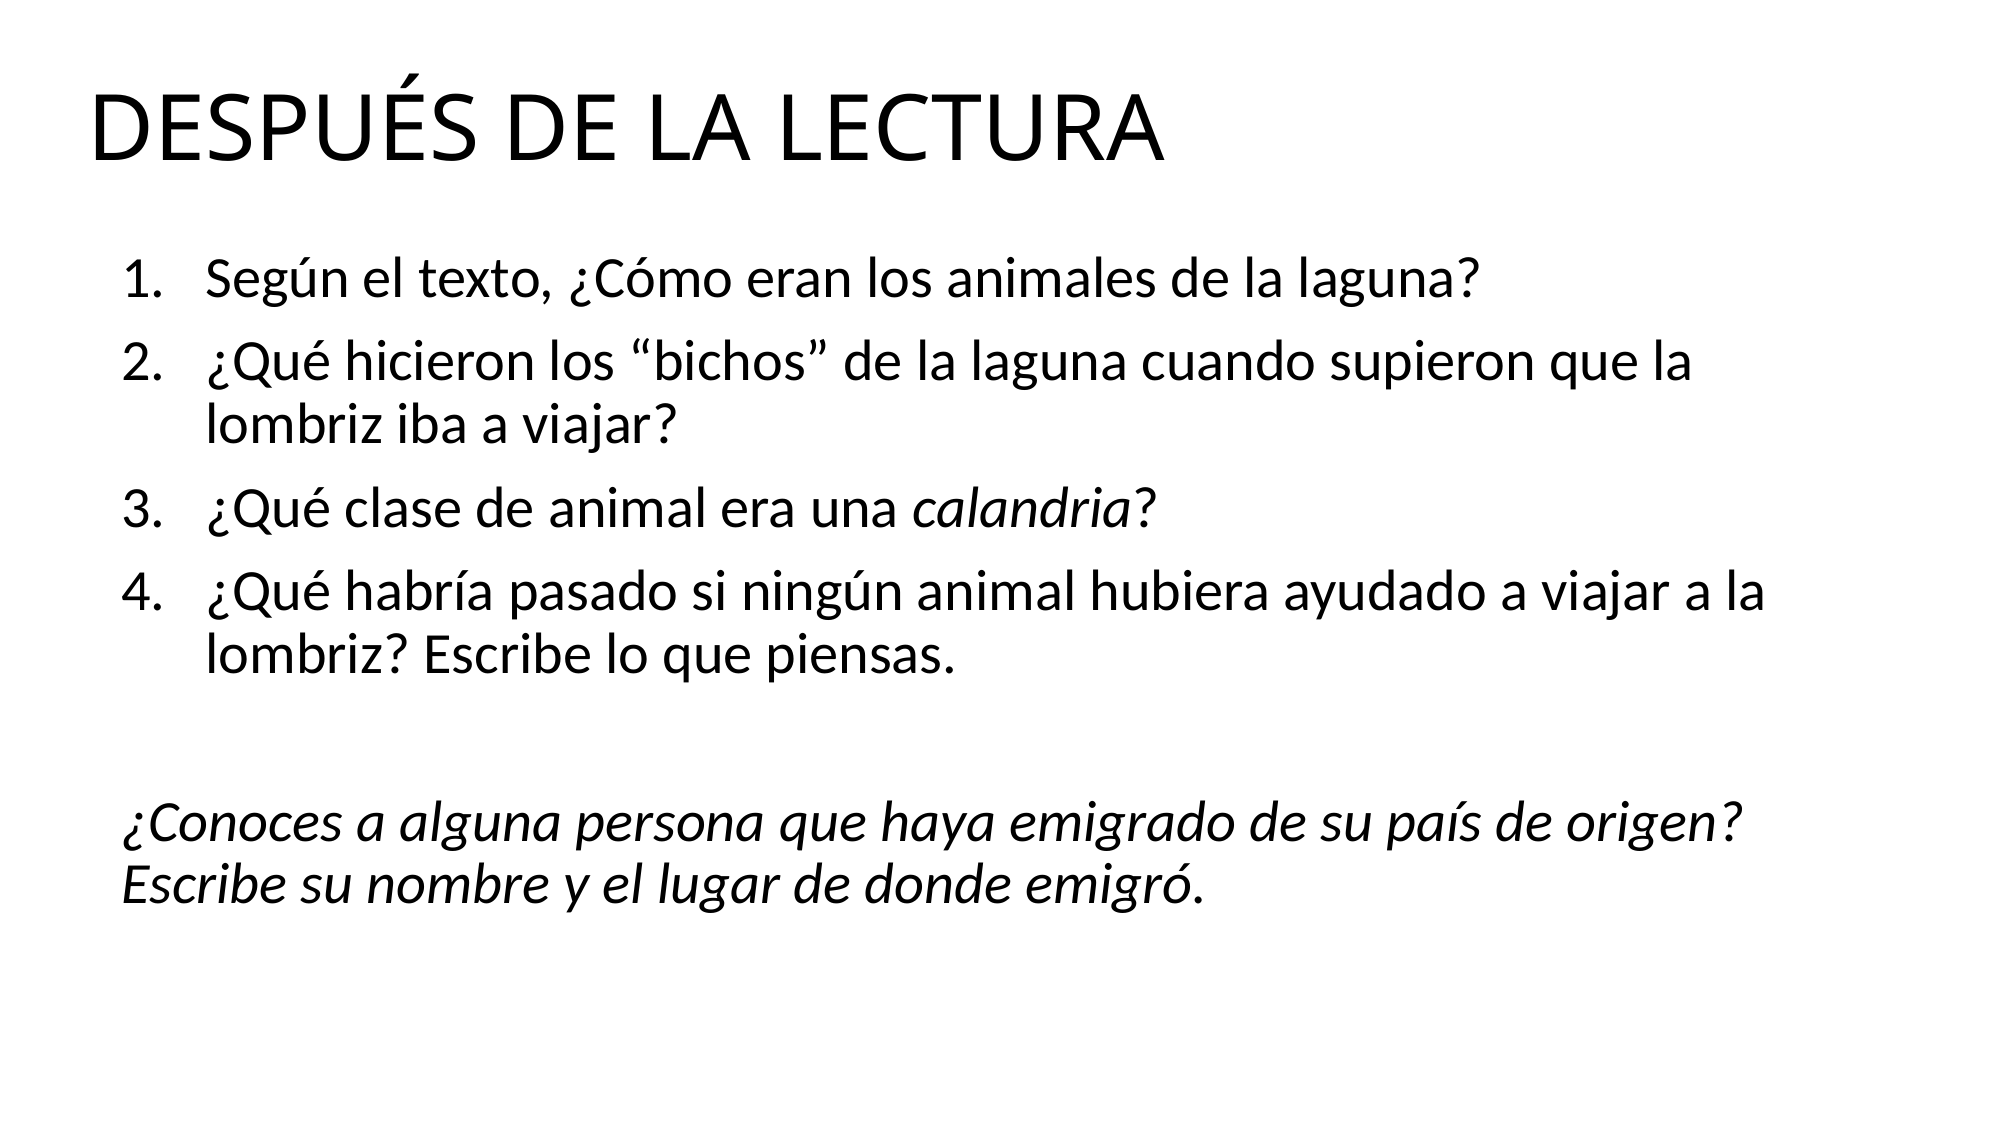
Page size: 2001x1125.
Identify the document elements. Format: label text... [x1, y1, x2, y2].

list Según el texto, ¿Cómo eran los animales de la laguna? ¿Qué hicieron los “bichos” de la laguna cuando supieron que la lombriz iba a viajar? ¿Qué clase de animal era una calandria? ¿Qué habría pasado si ningún animal hubiera ayudado a viajar a la lombriz? Escribe lo que piensas. ¿Conoces a alguna persona que haya emigrado de su país de origen? Escribe su nombre y el lugar de donde emigró. [106, 239, 1832, 954]
title DESPUÉS DE LA LECTURA [72, 21, 1798, 240]
